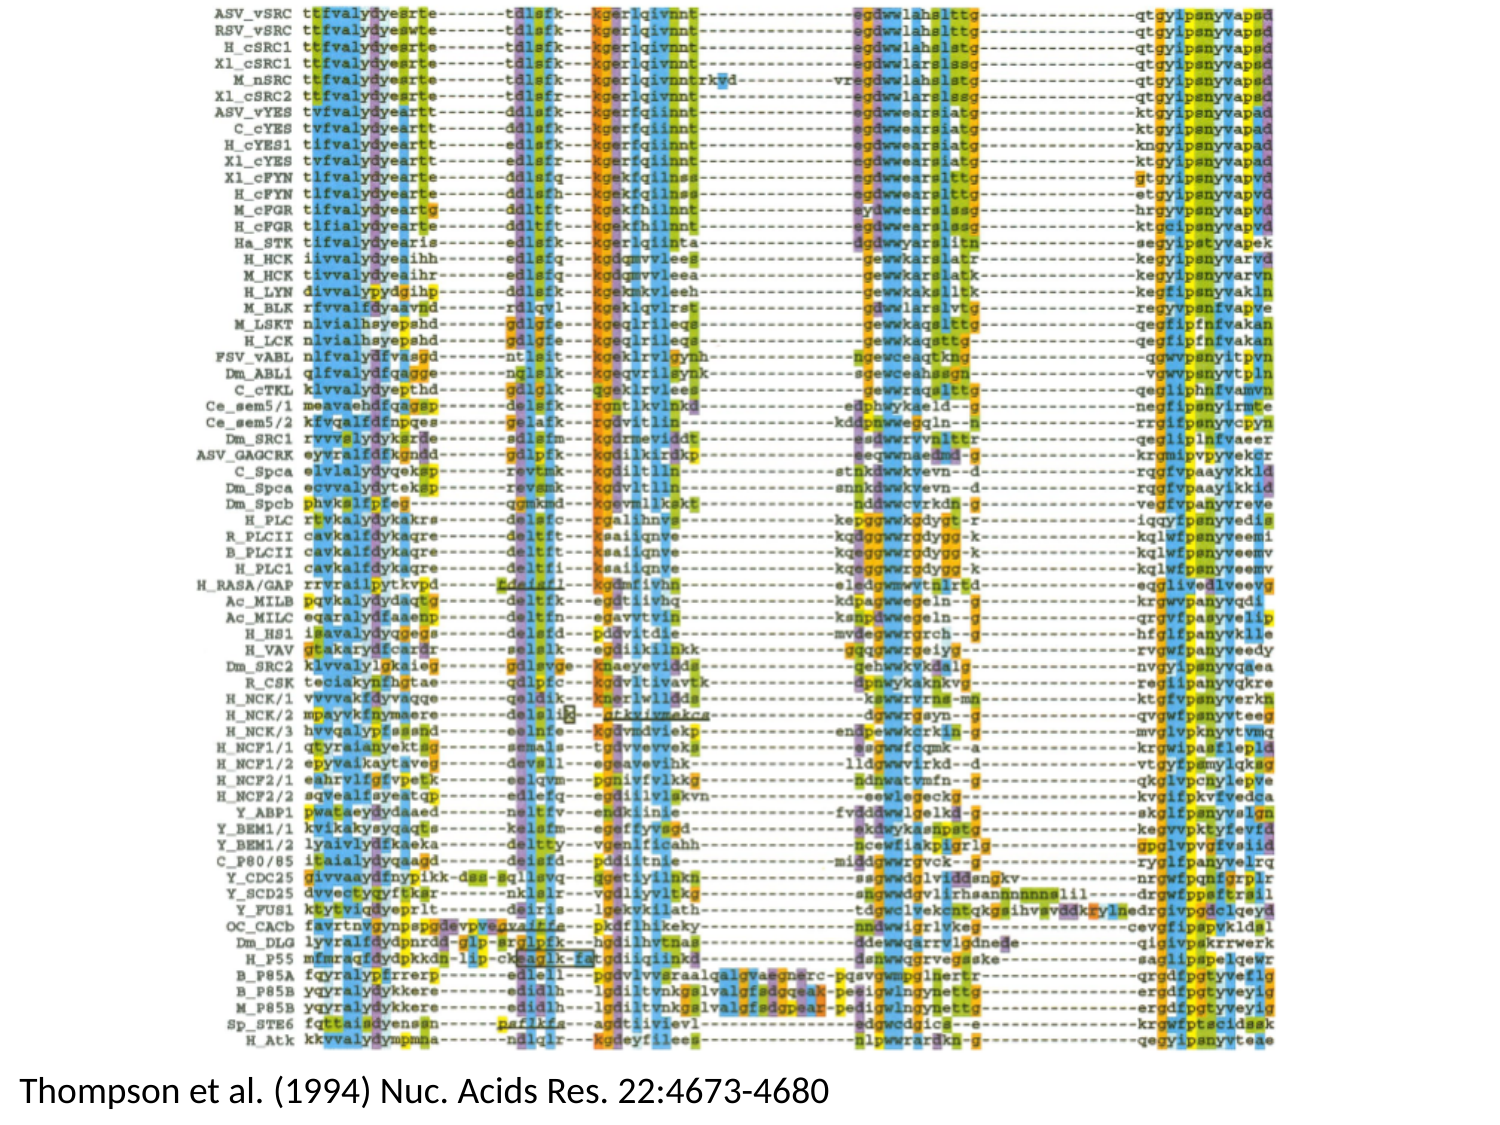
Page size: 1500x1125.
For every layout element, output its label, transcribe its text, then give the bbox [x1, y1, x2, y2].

text_box Thompson et al. (1994) Nuc. Acids Res. 22:4673-4680 [4, 1058, 845, 1119]
picture [177, 0, 1306, 1071]
